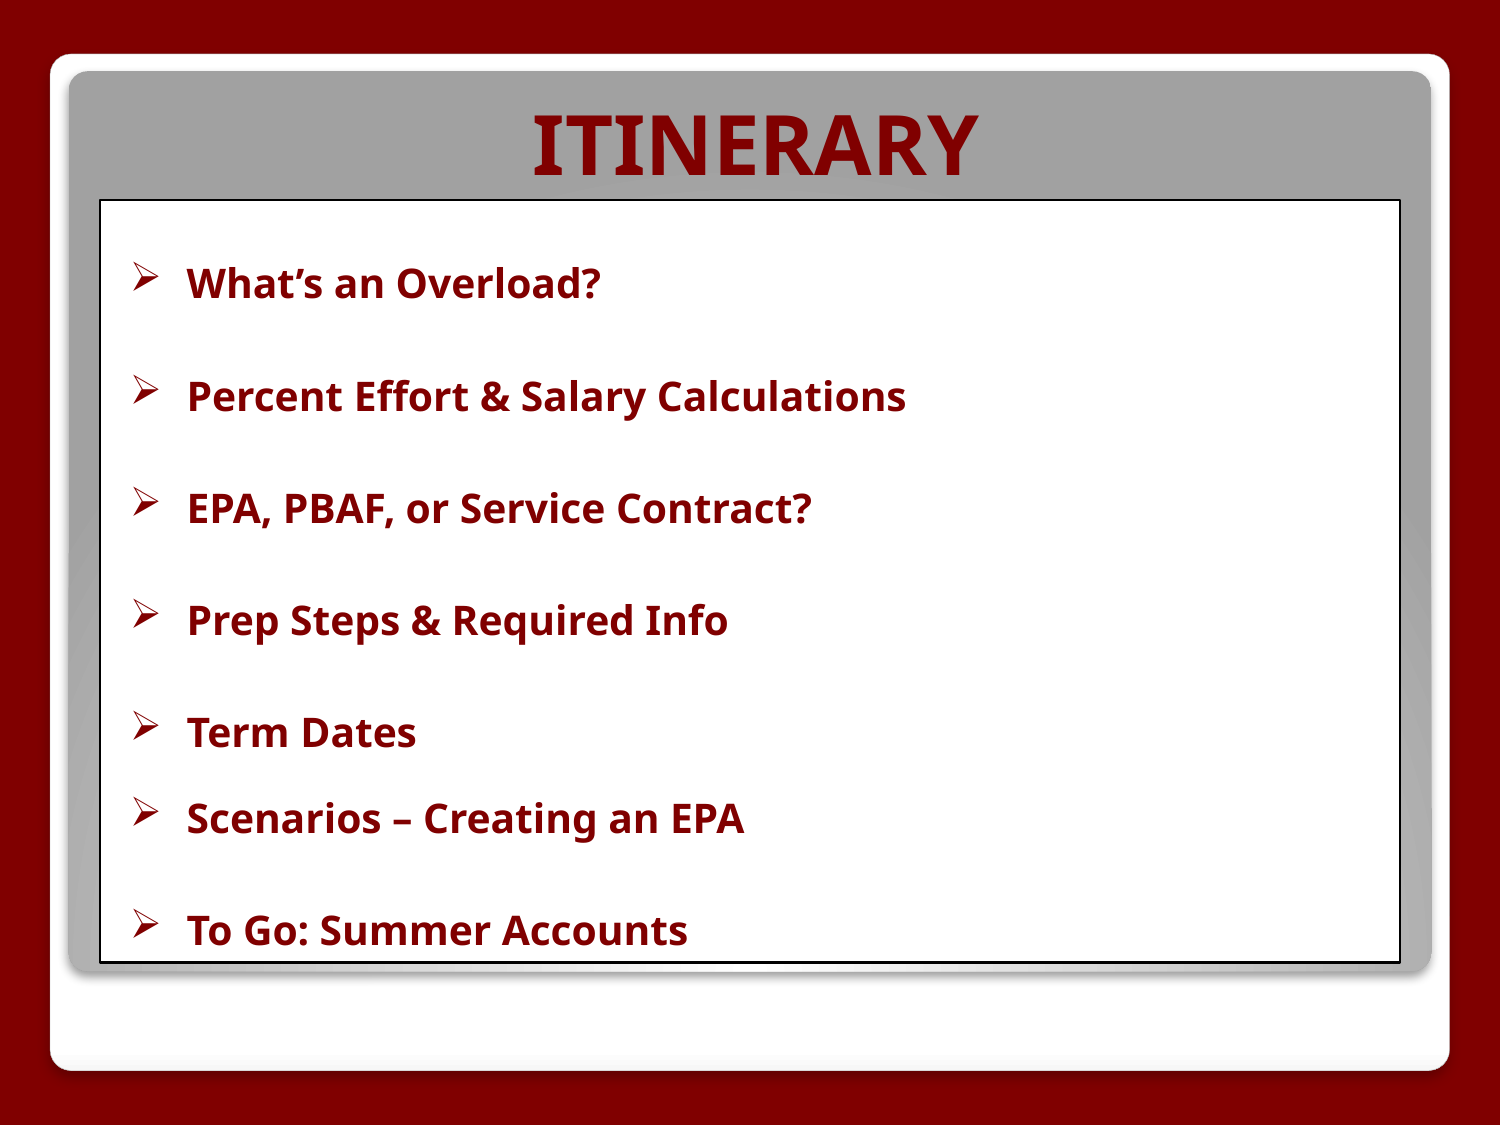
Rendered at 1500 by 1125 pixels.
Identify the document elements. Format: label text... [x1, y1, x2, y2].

list What’s an Overload? Percent Effort & Salary Calculations EPA, PBAF, or Service Contract? Prep Steps & Required Info Term Dates Scenarios – Creating an EPA To Go: Summer Accounts [99, 200, 1400, 963]
title ITINERARY [87, 47, 1425, 200]
